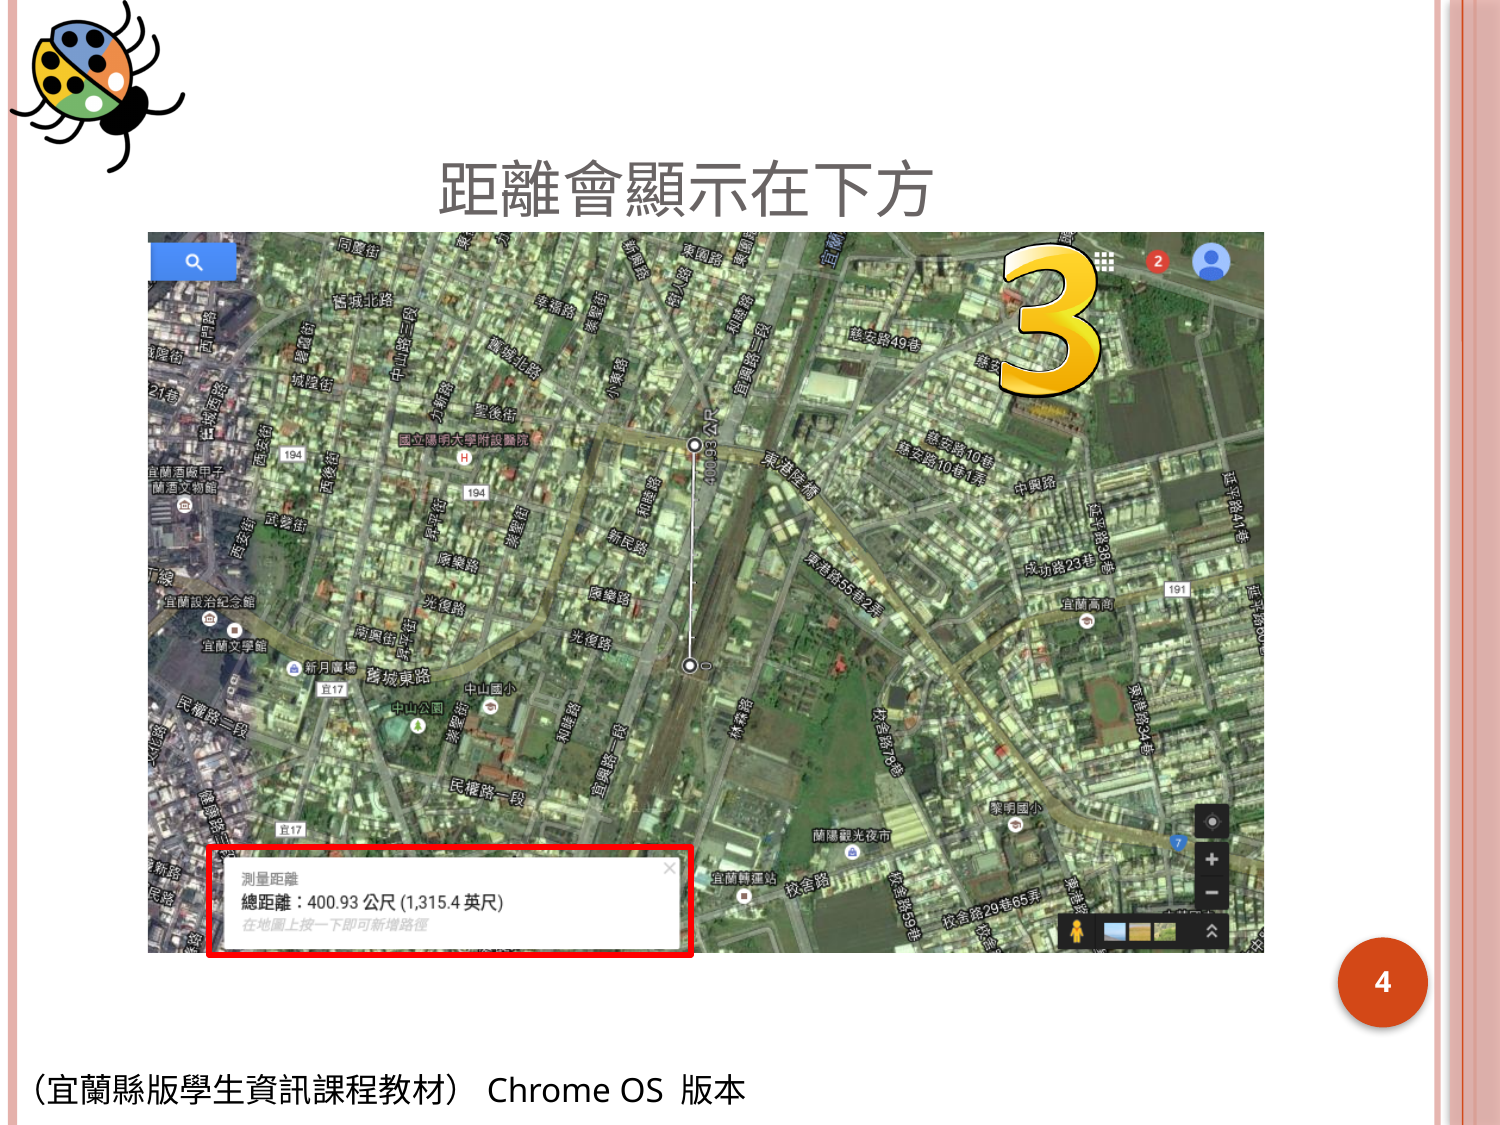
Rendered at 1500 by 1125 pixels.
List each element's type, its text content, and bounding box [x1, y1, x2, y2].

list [147, 232, 1265, 954]
picture [0, 0, 169, 176]
picture [997, 242, 1103, 421]
slide_number 4 [1333, 940, 1434, 1027]
title 距離會顯示在下方 [75, 45, 1300, 233]
